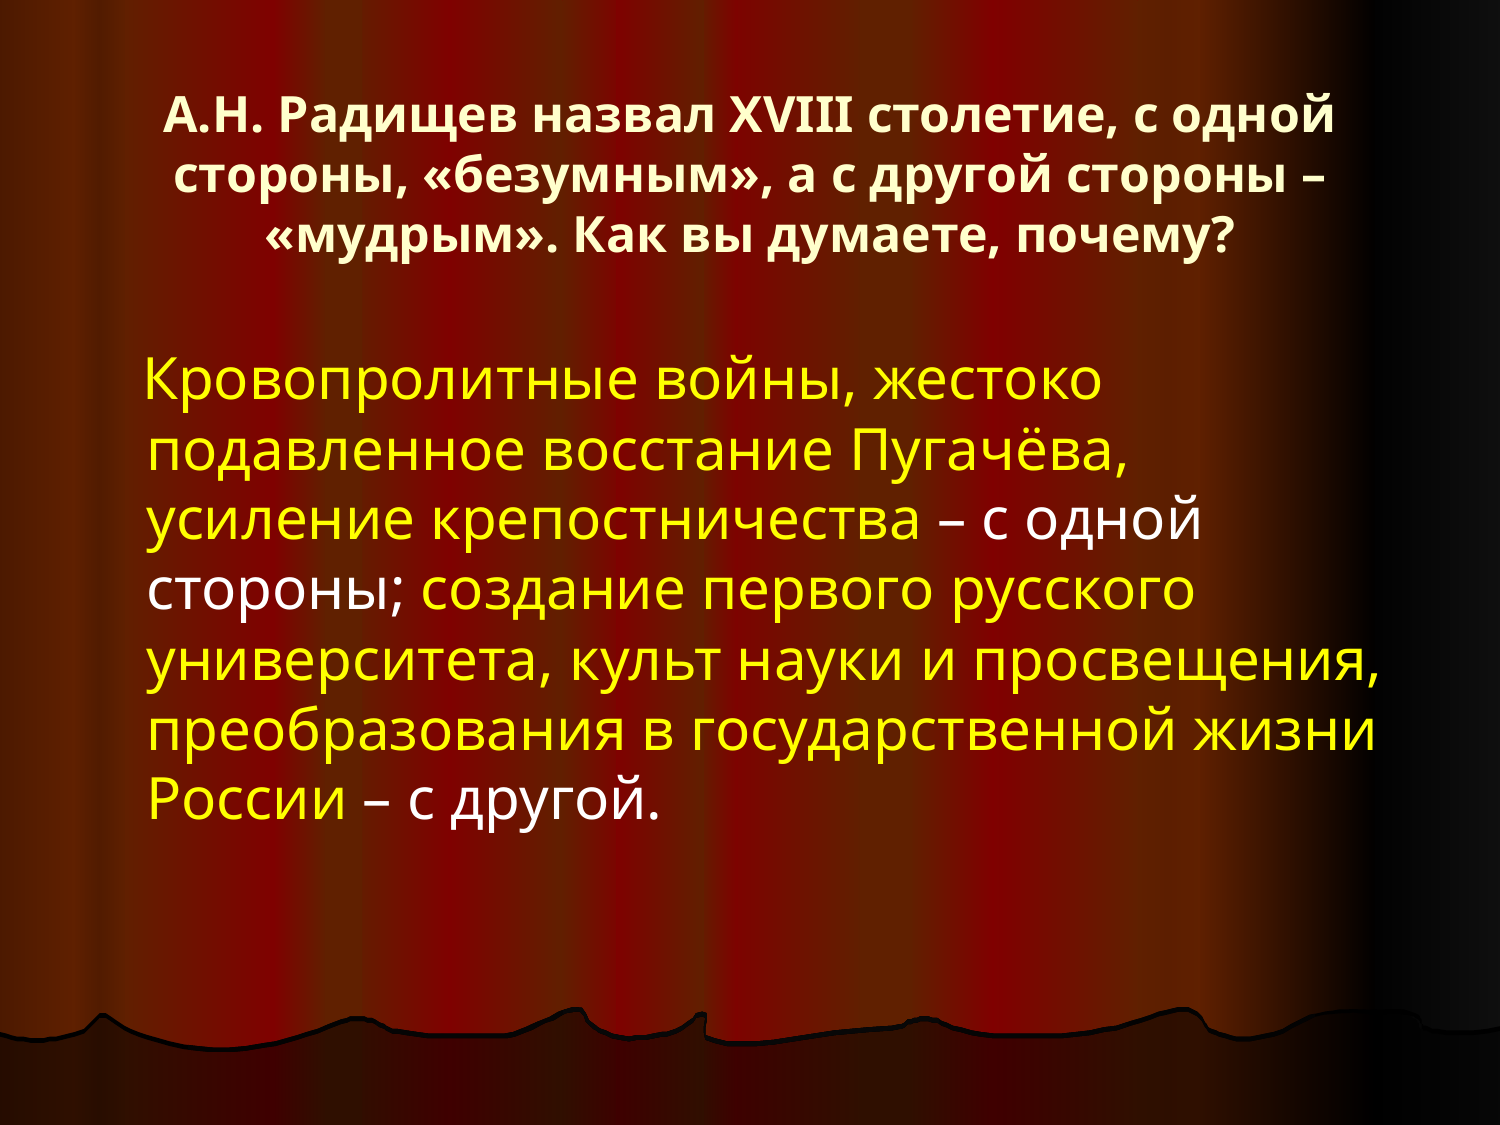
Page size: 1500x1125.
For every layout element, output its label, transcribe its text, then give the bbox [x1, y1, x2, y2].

list Кровопролитные войны, жестоко подавленное восстание Пугачёва, усиление крепостничества – с одной стороны; создание первого русского университета, культ науки и просвещения, преобразования в государственной жизни России – с другой. [74, 262, 1426, 1006]
title А.Н. Радищев назвал XVIII столетие, с одной стороны, «безумным», а с другой стороны – «мудрым». Как вы думаете, почему? [74, 45, 1426, 262]
